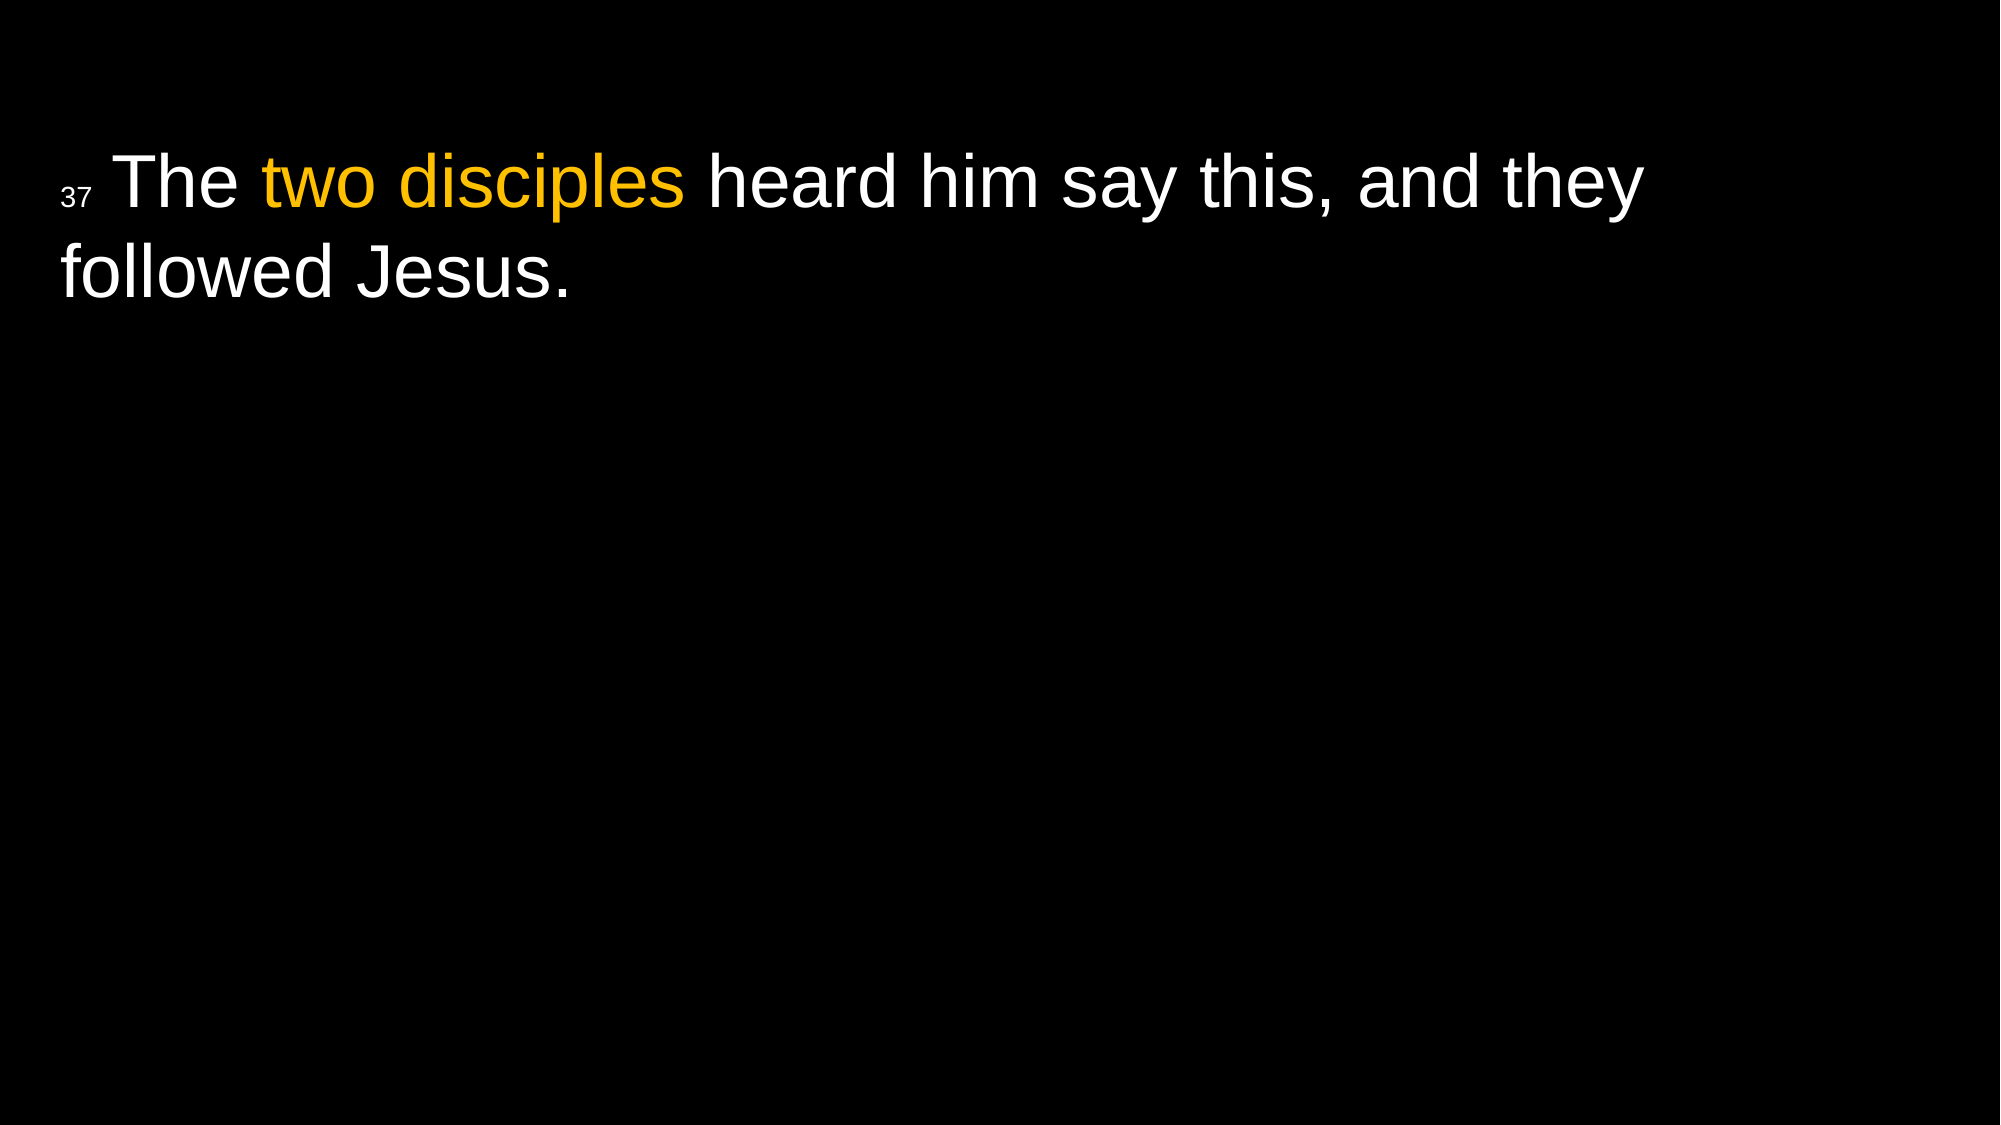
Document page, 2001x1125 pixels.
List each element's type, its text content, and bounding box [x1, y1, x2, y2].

text_box 37 The two disciples heard him say this, and they followed Jesus. [45, 45, 1953, 321]
